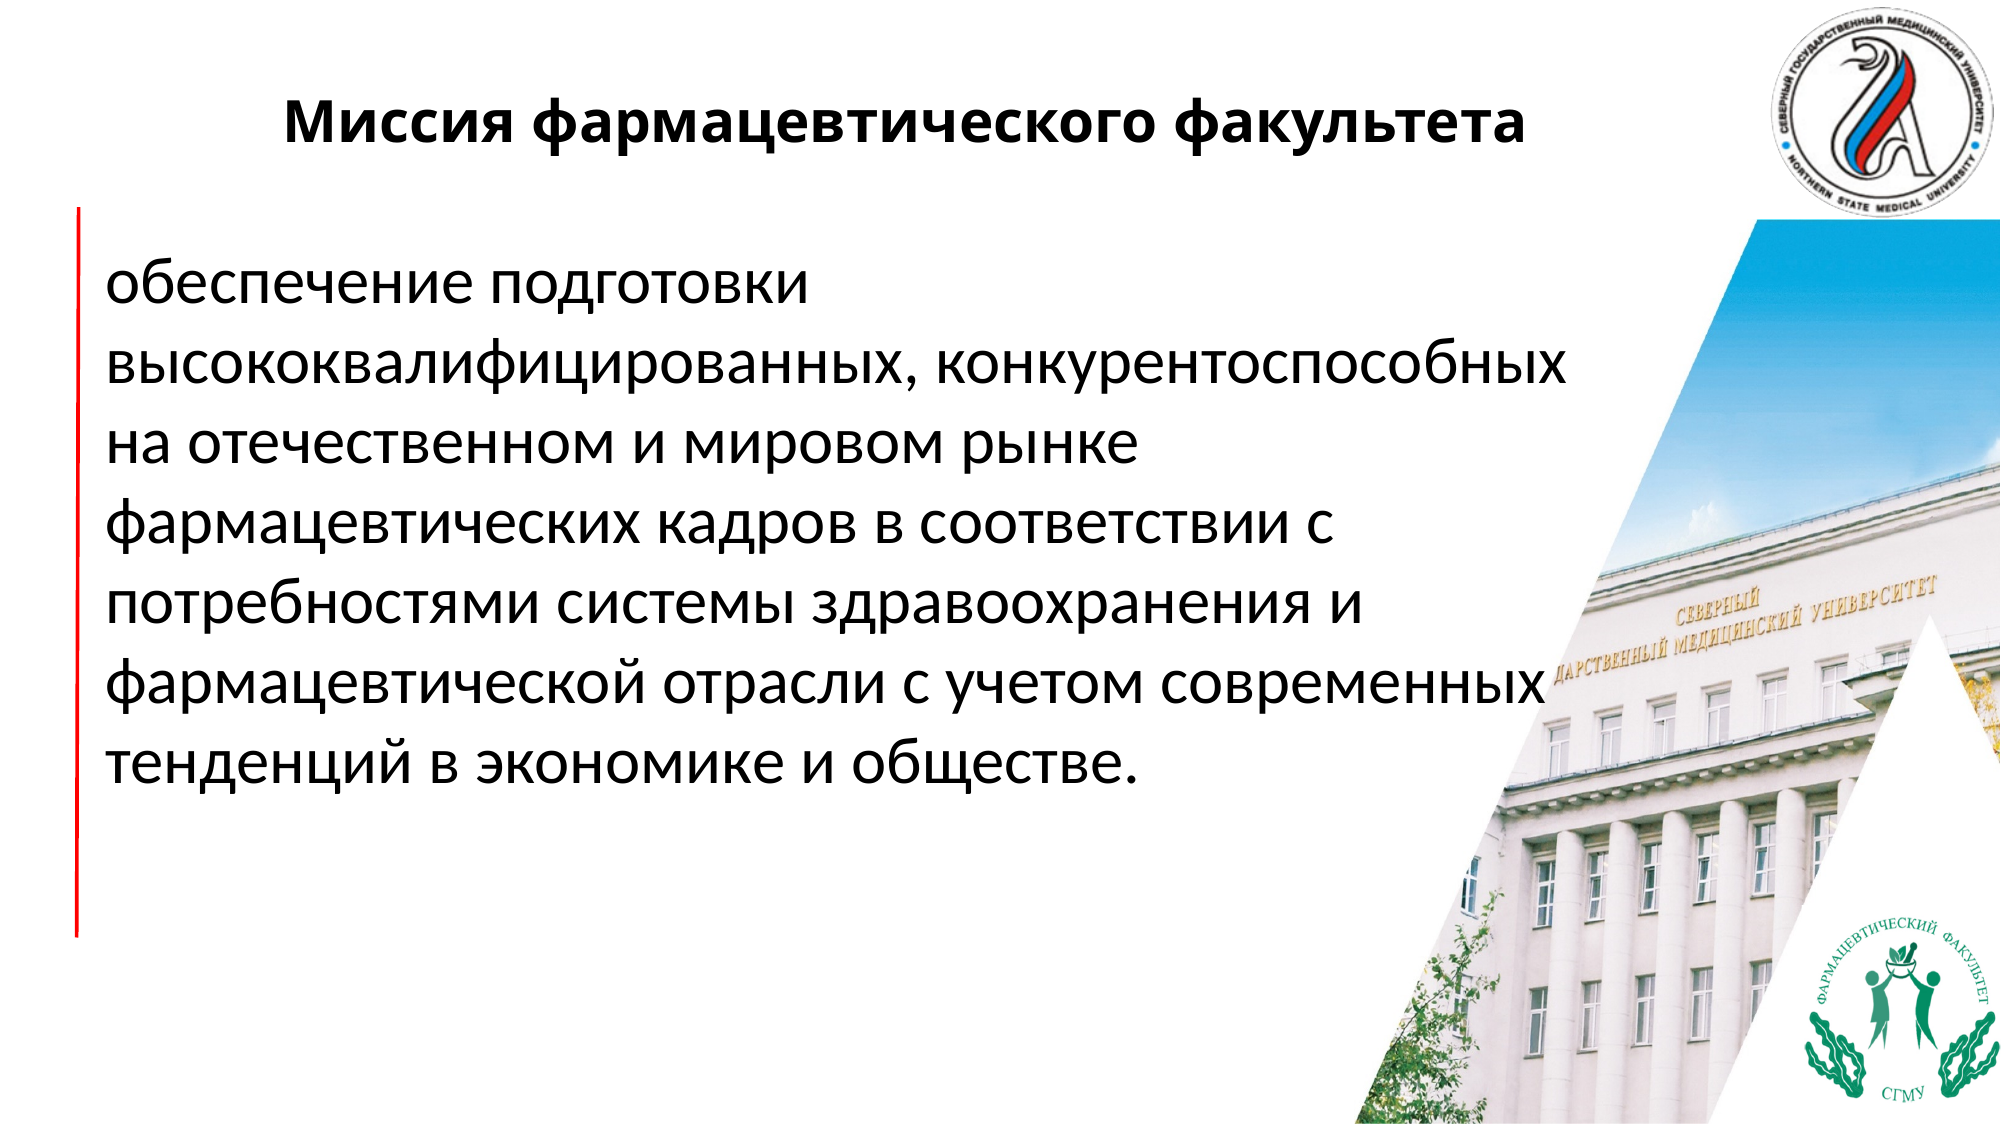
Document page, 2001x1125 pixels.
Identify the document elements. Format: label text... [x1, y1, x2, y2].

picture [1770, 6, 1995, 218]
text_box обеспечение подготовки высококвалифицированных, конкурентоспособных на отечественном и мировом рынке фармацевтических кадров в соответствии с потребностями системы здравоохранения и фармацевтической отрасли с учетом современных тенденций в экономике и обществе. [90, 229, 1349, 805]
picture [1354, 219, 2001, 1124]
title Миссия фармацевтического факультета [267, 14, 1686, 213]
